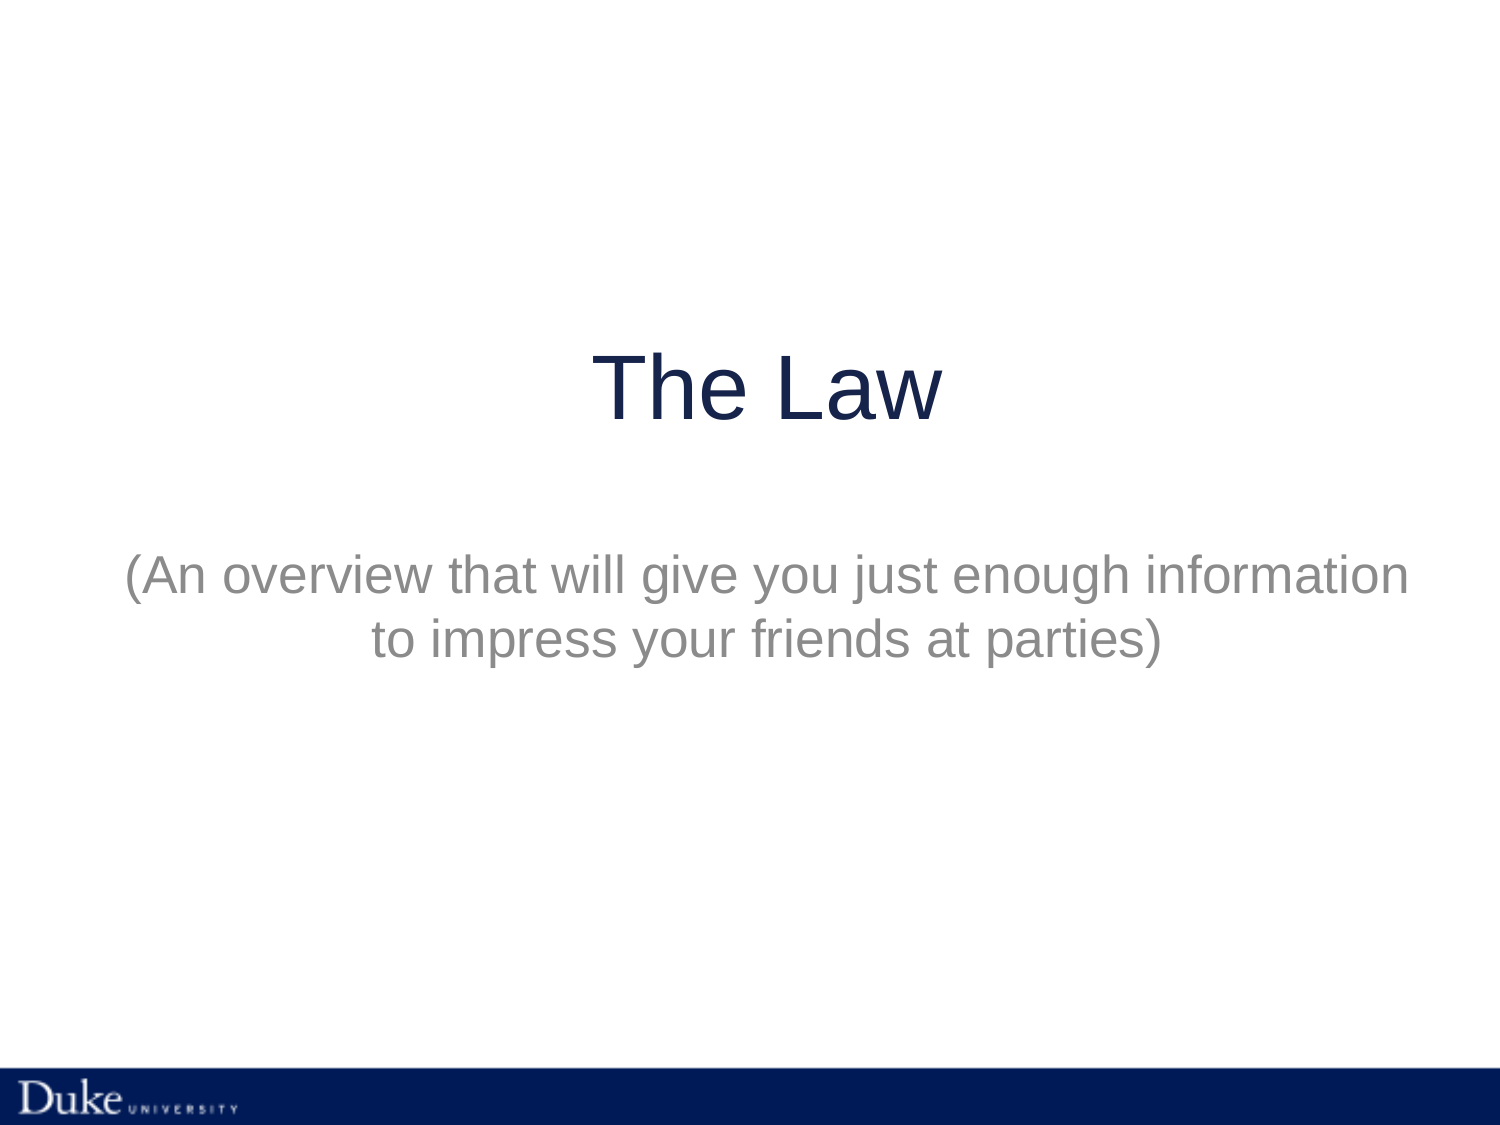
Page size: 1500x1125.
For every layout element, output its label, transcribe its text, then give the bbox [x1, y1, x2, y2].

title The Law [88, 247, 1447, 518]
subtitle (An overview that will give you just enough information to impress your friends at parties) [88, 532, 1447, 679]
picture [0, 0, 1500, 1125]
